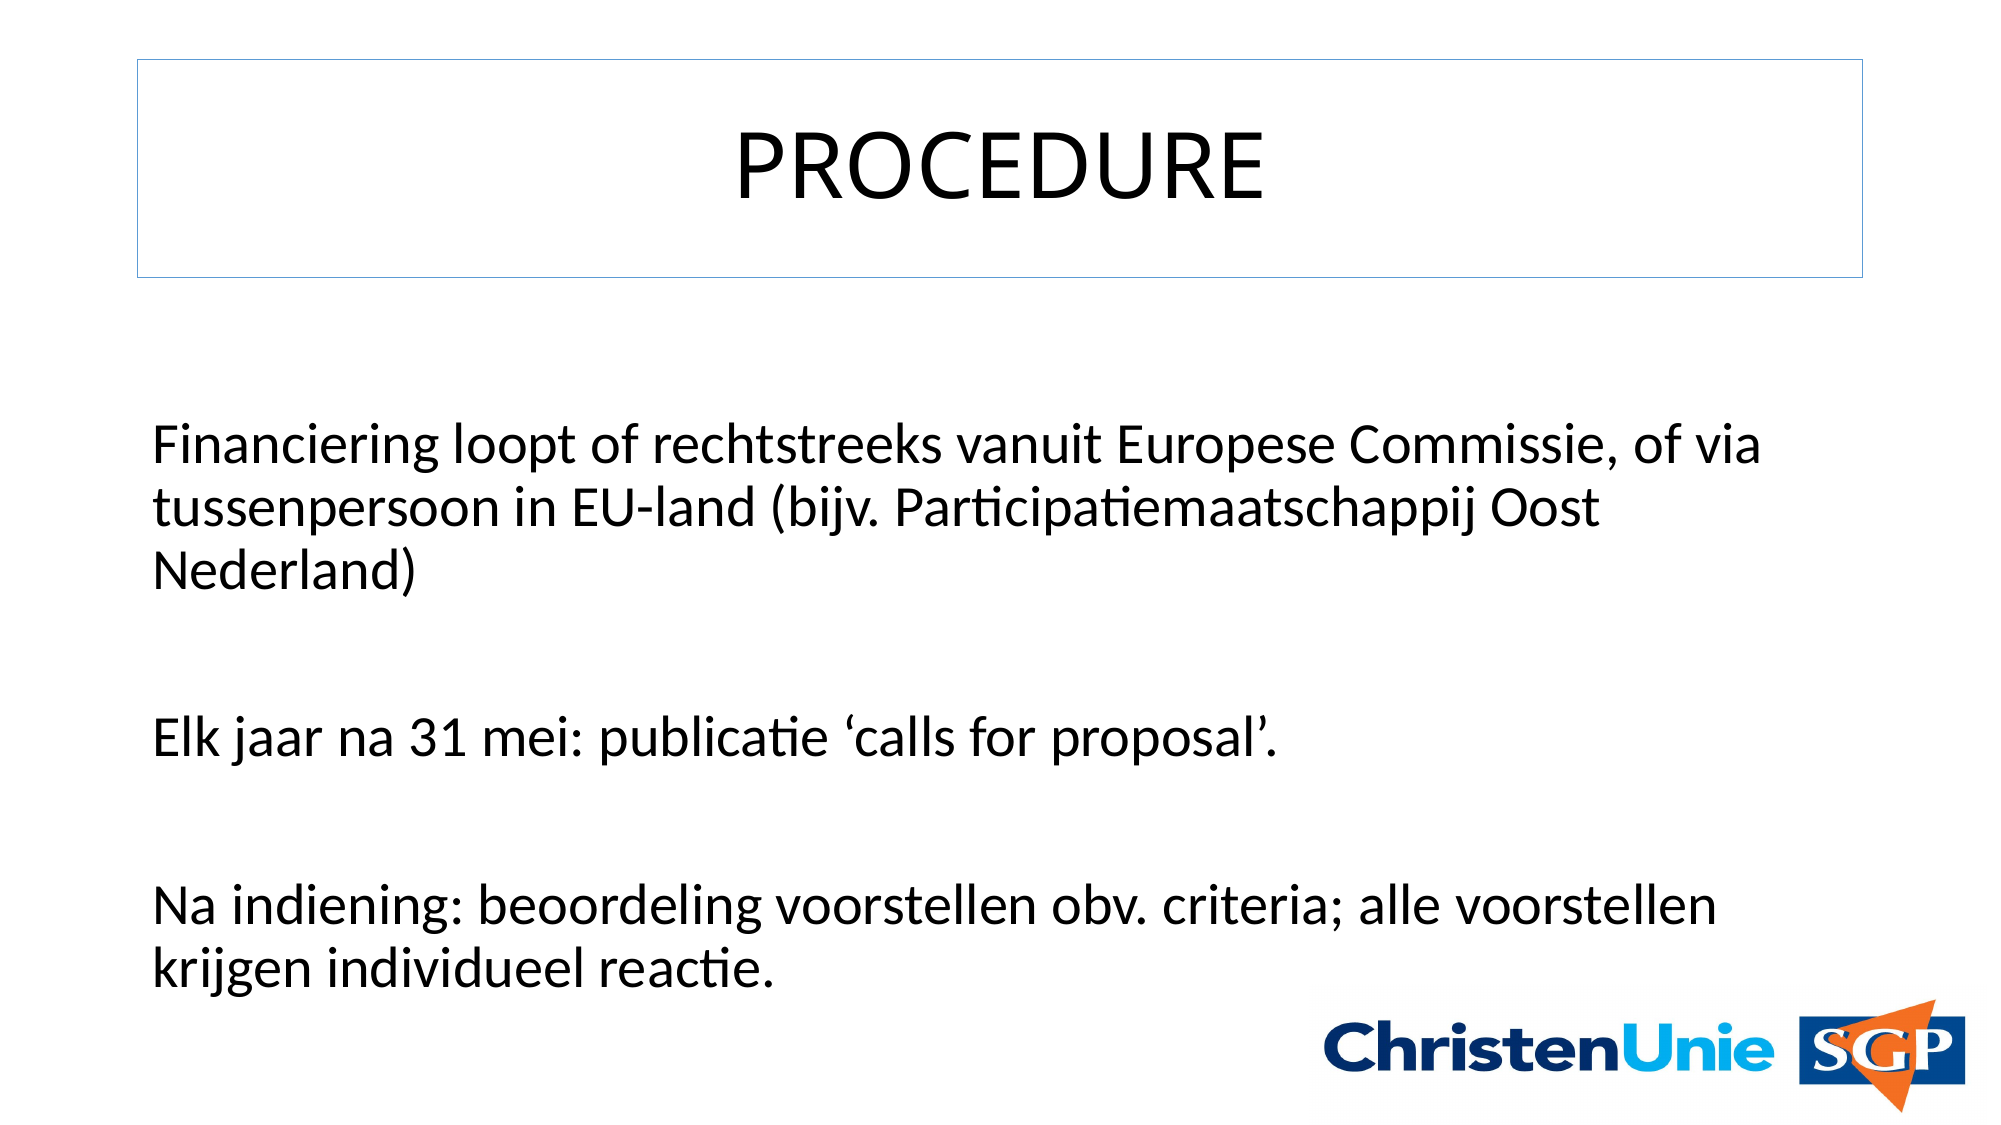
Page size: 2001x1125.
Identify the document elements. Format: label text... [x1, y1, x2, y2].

title PROCEDURE [137, 59, 1863, 278]
list Financiering loopt of rechtstreeks vanuit Europese Commissie, of via tussenpersoon in EU-land (bijv. Participatiemaatschappij Oost Nederland) Elk jaar na 31 mei: publicatie ‘calls for proposal’. Na indiening: beoordeling voorstellen obv. criteria; alle voorstellen krijgen individueel reactie. [137, 315, 1863, 1030]
picture [1309, 984, 1987, 1125]
